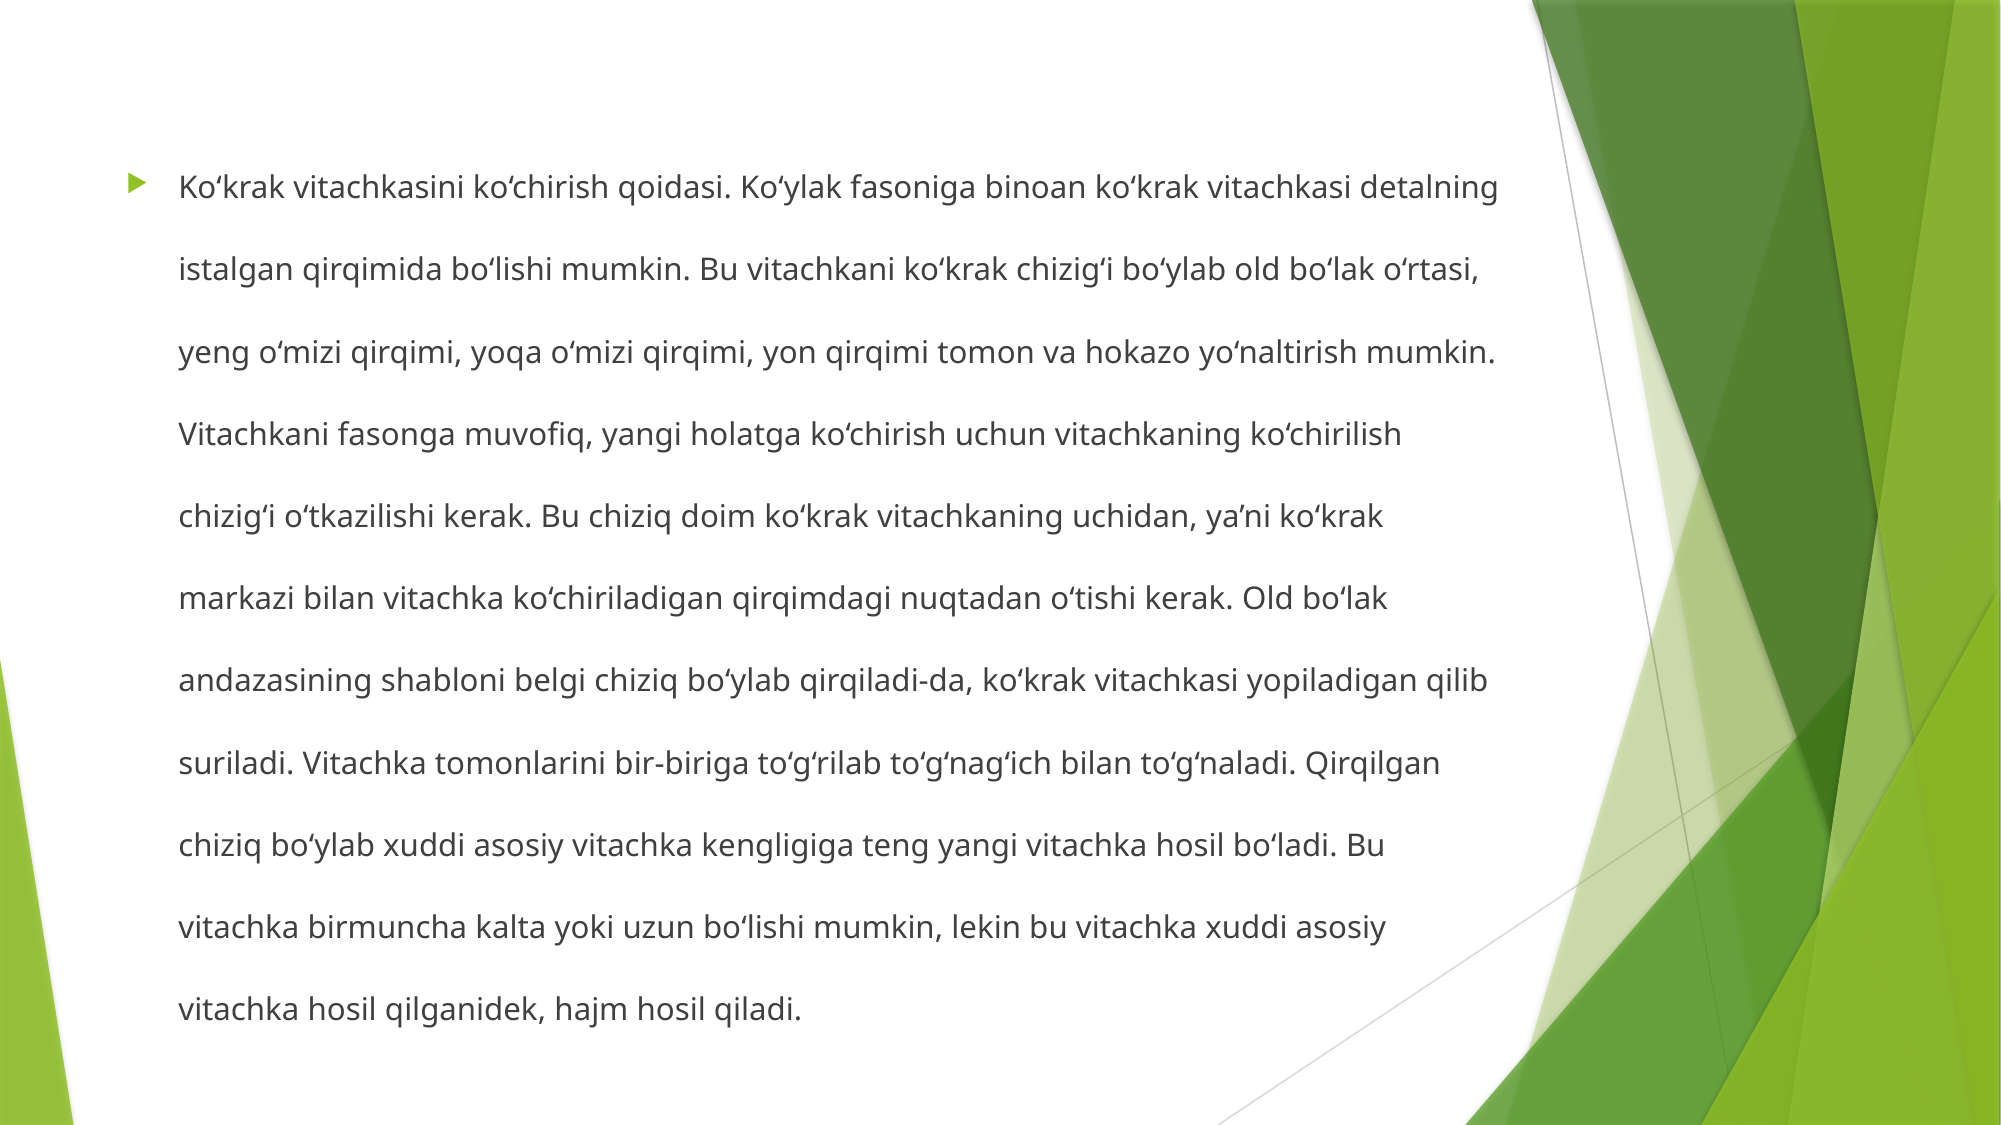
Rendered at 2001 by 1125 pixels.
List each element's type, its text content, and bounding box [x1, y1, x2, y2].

list Ko‘krak vitachkasini ko‘chirish qoidasi. Ko‘ylak fasoniga binoan ko‘krak vitachkasi detalning istalgan qirqimida bo‘lishi mumkin. Bu vitachkani ko‘krak chizig‘i bo‘ylab old bo‘lak o‘rtasi, yeng o‘mizi qirqimi, yoqa o‘mizi qirqimi, yon qirqimi tomon va hokazo yo‘naltirish mumkin. Vitachkani fasonga muvofiq, yangi holatga ko‘chirish uchun vitachkaning ko‘chirilish chizig‘i o‘tkazilishi kerak. Bu chiziq doim ko‘krak vitachkaning uchidan, ya’ni ko‘krak markazi bilan vitachka ko‘chiriladigan qirqimdagi nuqtadan o‘tishi kerak. Old bo‘lak andazasining shabloni belgi chiziq bo‘ylab qirqiladi-da, ko‘krak vitachkasi yopiladigan qilib suriladi. Vitachka tomonlarini bir-biriga to‘g‘rilab to‘g‘nag‘ich bilan to‘g‘naladi. Qirqilgan chiziq bo‘ylab xuddi asosiy vitachka kengligiga teng yangi vitachka hosil bo‘ladi. Bu vitachka birmuncha kalta yoki uzun bo‘lishi mumkin, lekin bu vitachka xuddi asosiy vitachka hosil qilganidek, hajm hosil qiladi. [111, 61, 1522, 1049]
